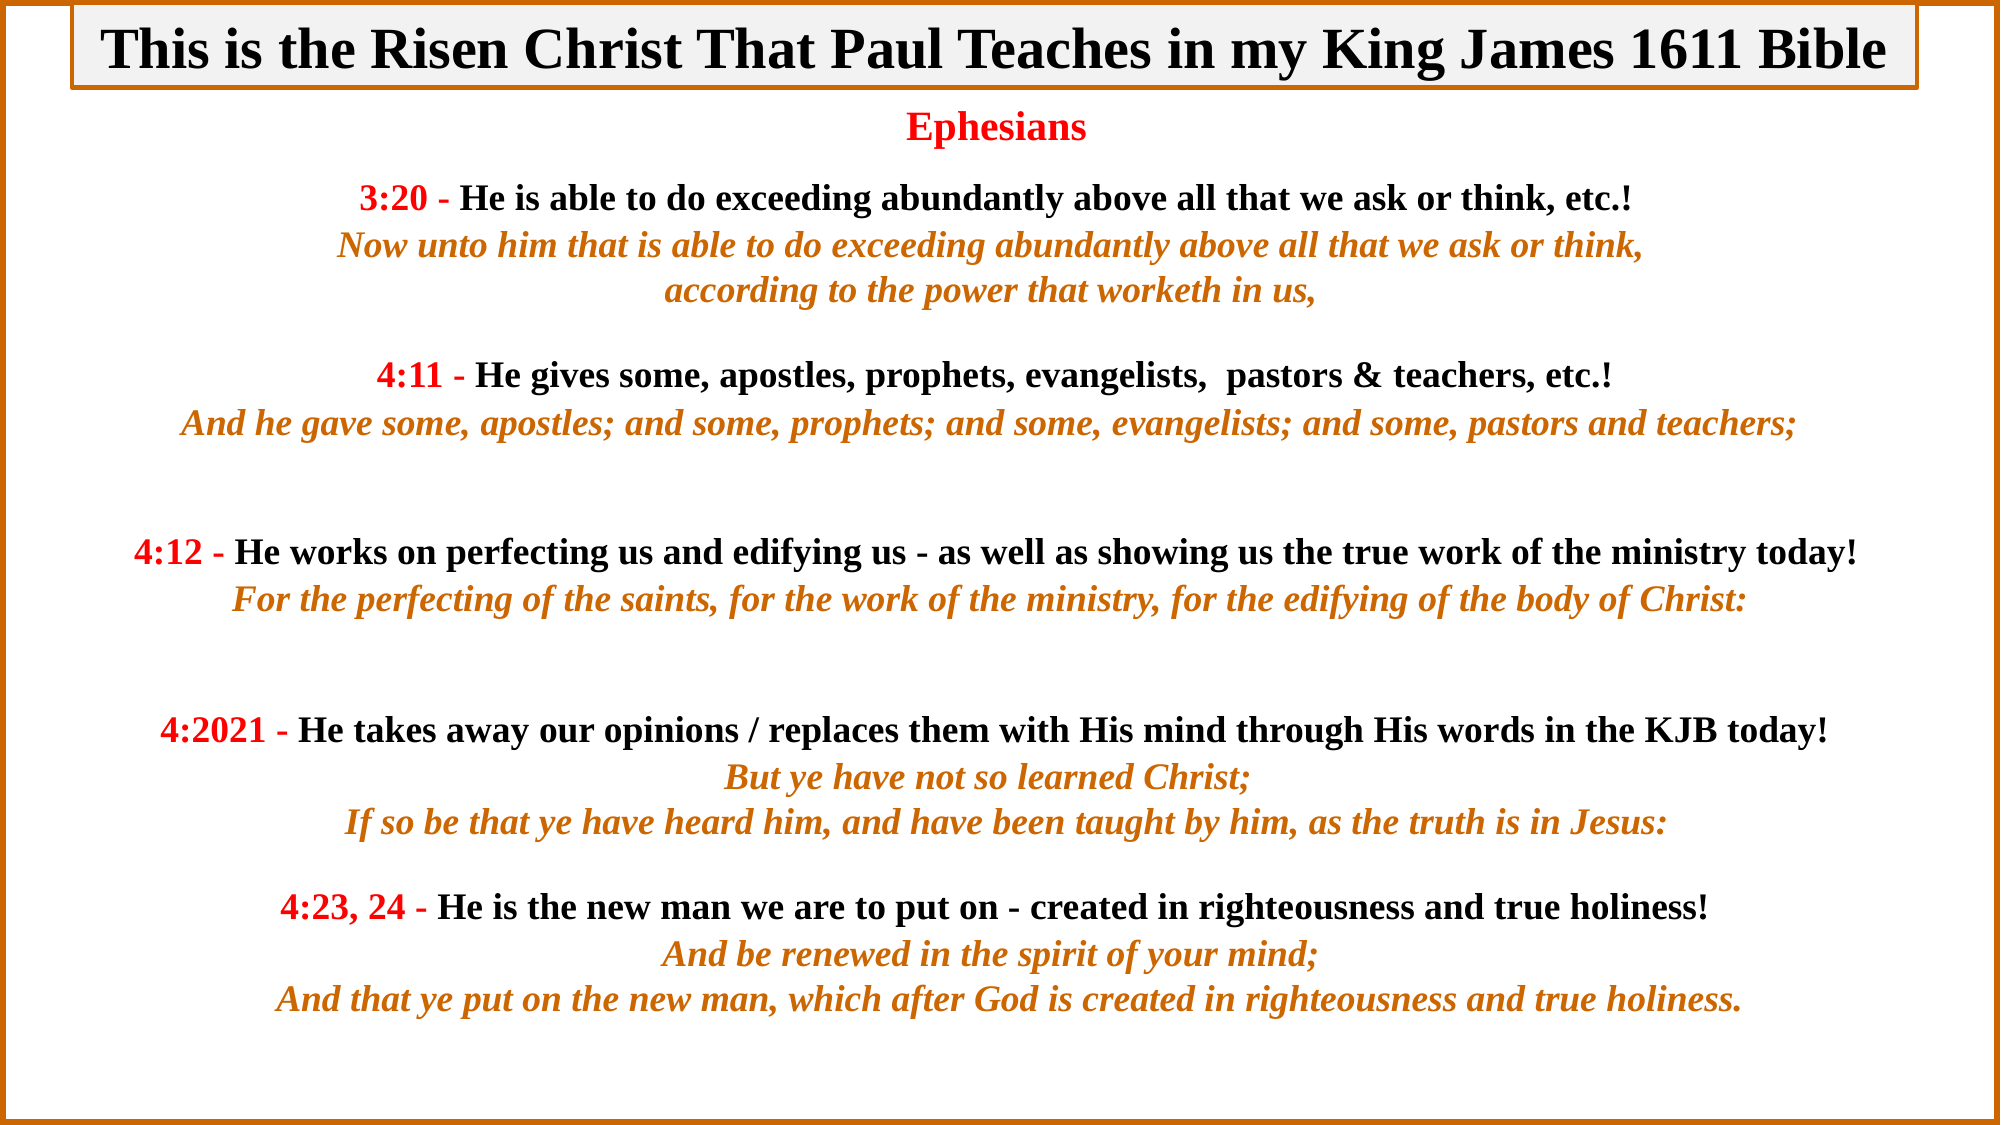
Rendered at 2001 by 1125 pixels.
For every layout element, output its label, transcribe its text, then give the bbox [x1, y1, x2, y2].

text_box And be renewed in the spirit of your mind; And that ye put on the new man, which after God is created in righteousness and true holiness. [83, 921, 1909, 1027]
text_box 4:11 - He gives some, apostles, prophets, evangelists, pastors & teachers, etc.! [358, 343, 1633, 390]
text_box Now unto him that is able to do exceeding abundantly above all that we ask or think, according to the power that worketh in us, [209, 213, 1783, 318]
text_box 3:20 - He is able to do exceeding abundantly above all that we ask or think, etc.! [340, 165, 1653, 213]
text_box This is the Risen Christ That Paul Teaches in my King James 1611 Bible [71, 2, 1918, 88]
text_box [0, 0, 2000, 1125]
text_box Ephesians [854, 91, 1139, 156]
text_box And he gave some, apostles; and some, prophets; and some, evangelists; and some, pastors and teachers; [59, 390, 1931, 451]
text_box 4:12 - He works on perfecting us and edifying us - as well as showing us the true work of the ministry today! [118, 520, 1875, 566]
text_box 4:2021 - He takes away our opinions / replaces them with His mind through His words in the KJB today! [133, 697, 1857, 744]
text_box But ye have not so learned Christ; If so be that ye have heard him, and have been taught by him, as the truth is in Jesus: [48, 744, 1938, 850]
text_box 4:23, 24 - He is the new man we are to put on - created in righteousness and true holiness! [255, 874, 1736, 921]
text_box For the perfecting of the saints, for the work of the ministry, for the edifying of the body of Christ: [91, 566, 1900, 627]
